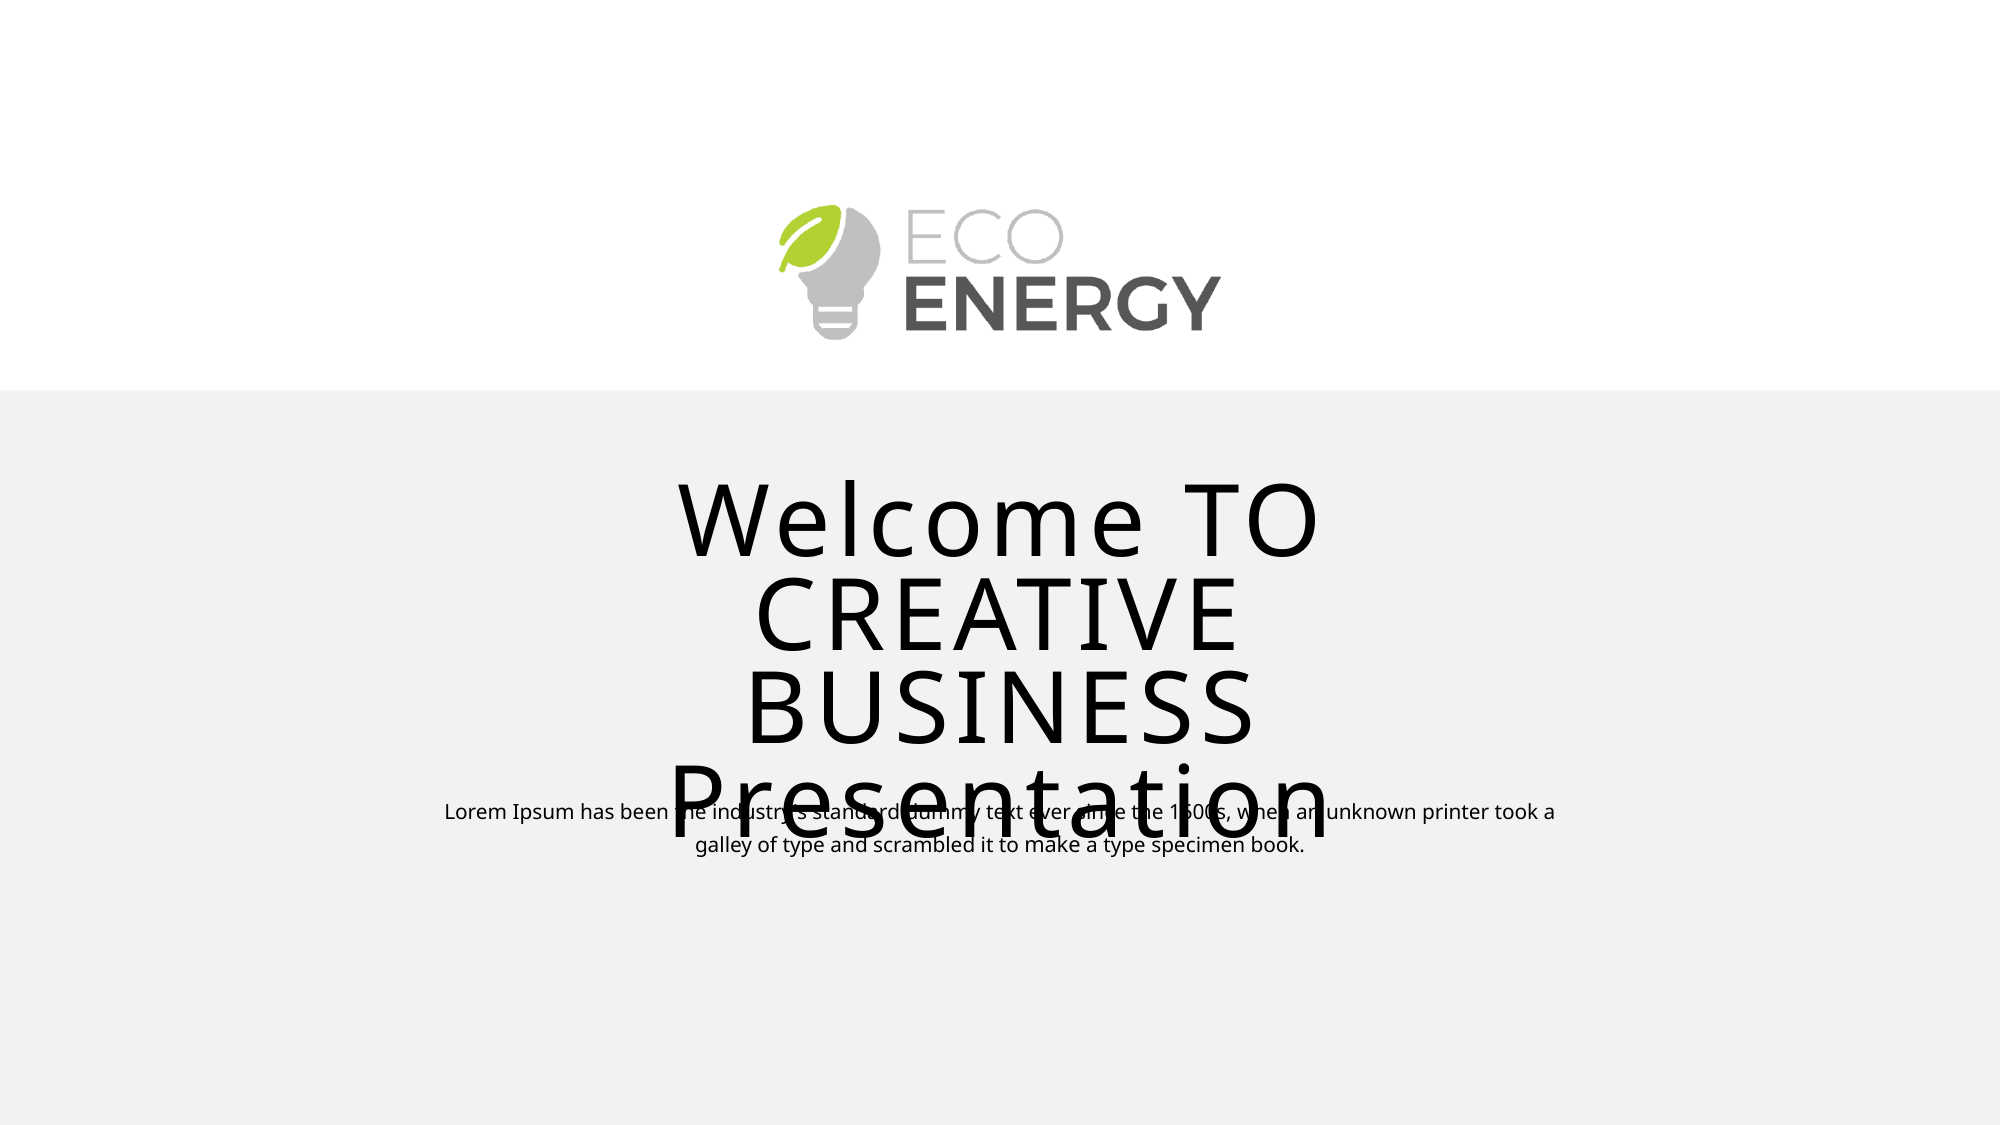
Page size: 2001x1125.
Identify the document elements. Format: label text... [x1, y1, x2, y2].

picture [779, 198, 1221, 352]
text_box [0, 390, 2000, 1125]
text_box Lorem Ipsum has been the industry's standard dummy text ever since the 1500s, when an unknown printer took a galley of type and scrambled it to make a type specimen book. [429, 782, 1571, 864]
text_box Welcome TO CREATIVE BUSINESS Presentation [591, 475, 1409, 782]
